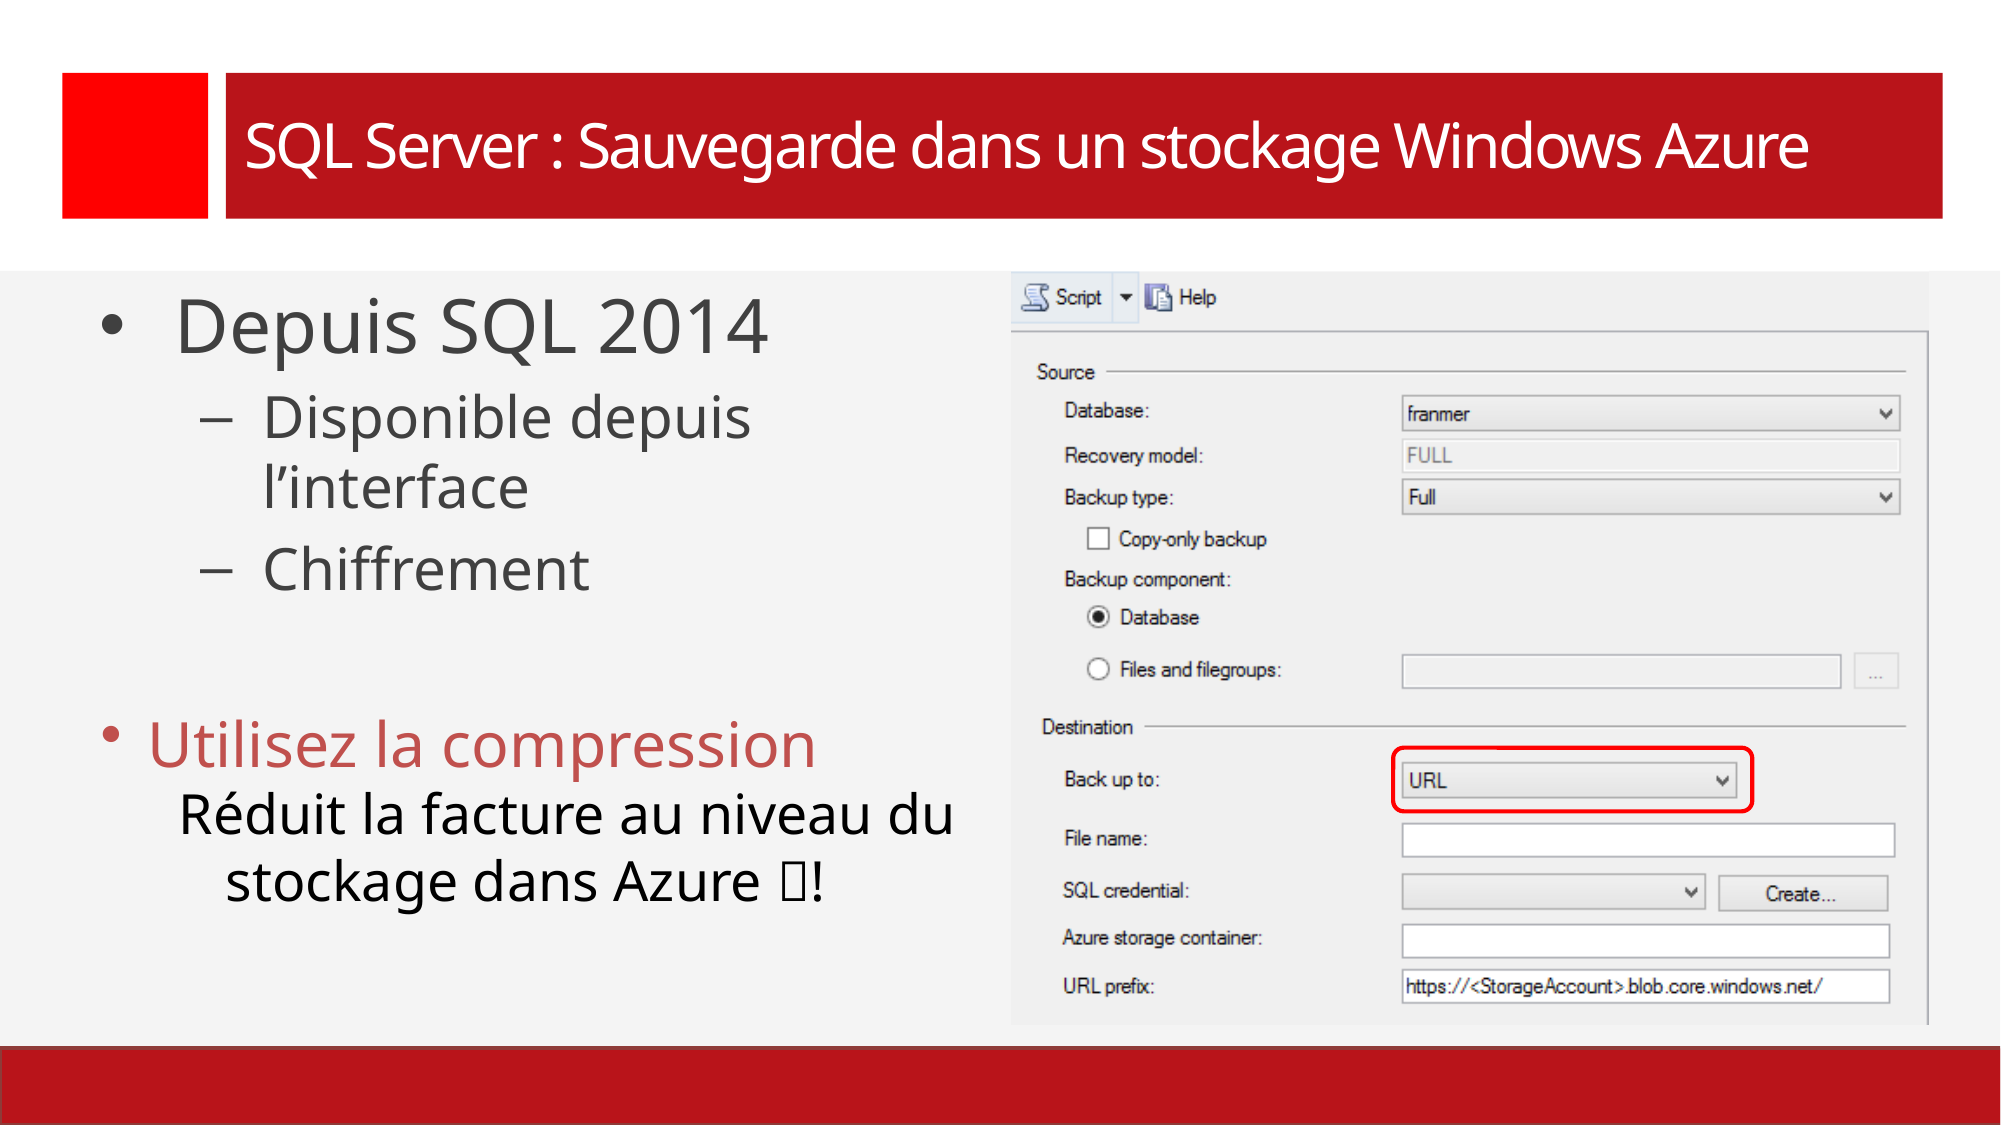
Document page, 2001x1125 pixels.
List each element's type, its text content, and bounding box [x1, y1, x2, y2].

title SQL Server : Sauvegarde dans un stockage Windows Azure [229, 78, 1928, 209]
text_box Utilisez la compression Réduit la facture au niveau du stockage dans Azure ! [85, 697, 1006, 921]
picture [1011, 270, 1929, 1025]
list Depuis SQL 2014 Disponible depuis l’interface Chiffrement [85, 270, 928, 697]
